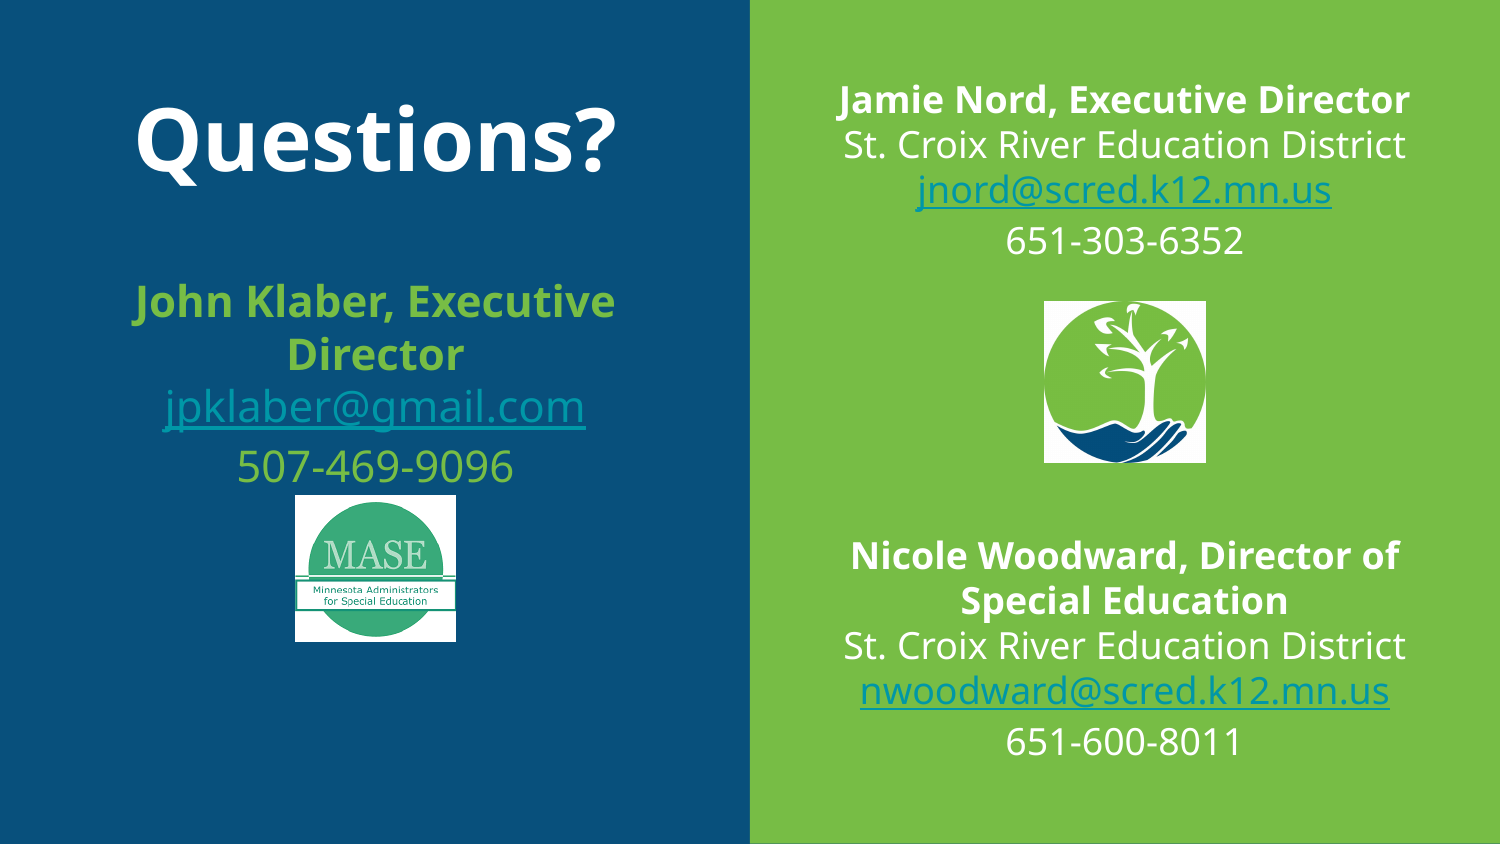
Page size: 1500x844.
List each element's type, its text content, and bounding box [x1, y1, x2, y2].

picture [294, 494, 456, 643]
title Questions? [43, 67, 708, 204]
list Jamie Nord, Executive Director St. Croix River Education District jnord@scred.k12.mn.us 651-303-6352 Nicole Woodward, Director of Special Education St. Croix River Education District nwoodward@scred.k12.mn.us 651-600-8011 [810, 211, 1440, 725]
picture [1044, 301, 1206, 463]
subtitle John Klaber, Executive Director jpklaber@gmail.com 507-469-9096 [43, 265, 708, 552]
